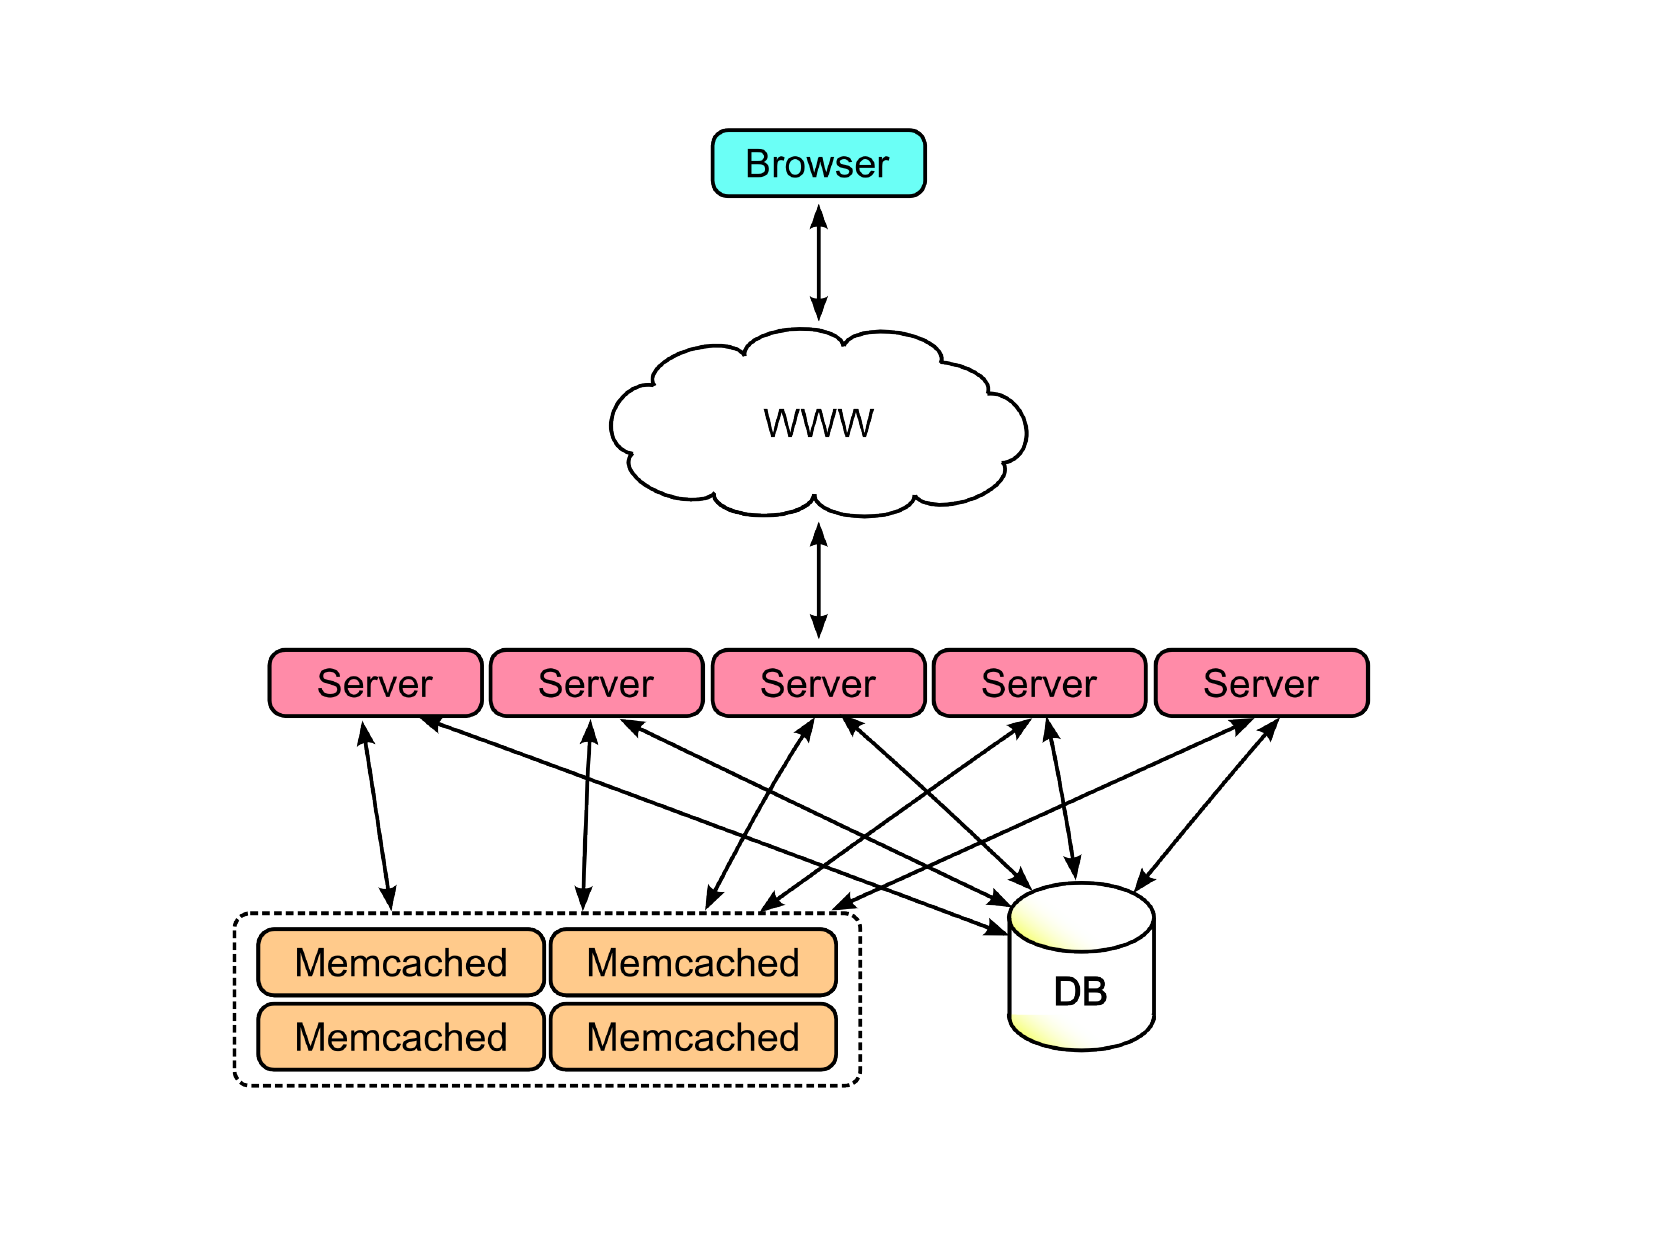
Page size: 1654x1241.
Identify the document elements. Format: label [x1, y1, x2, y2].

picture [227, 59, 1409, 1095]
